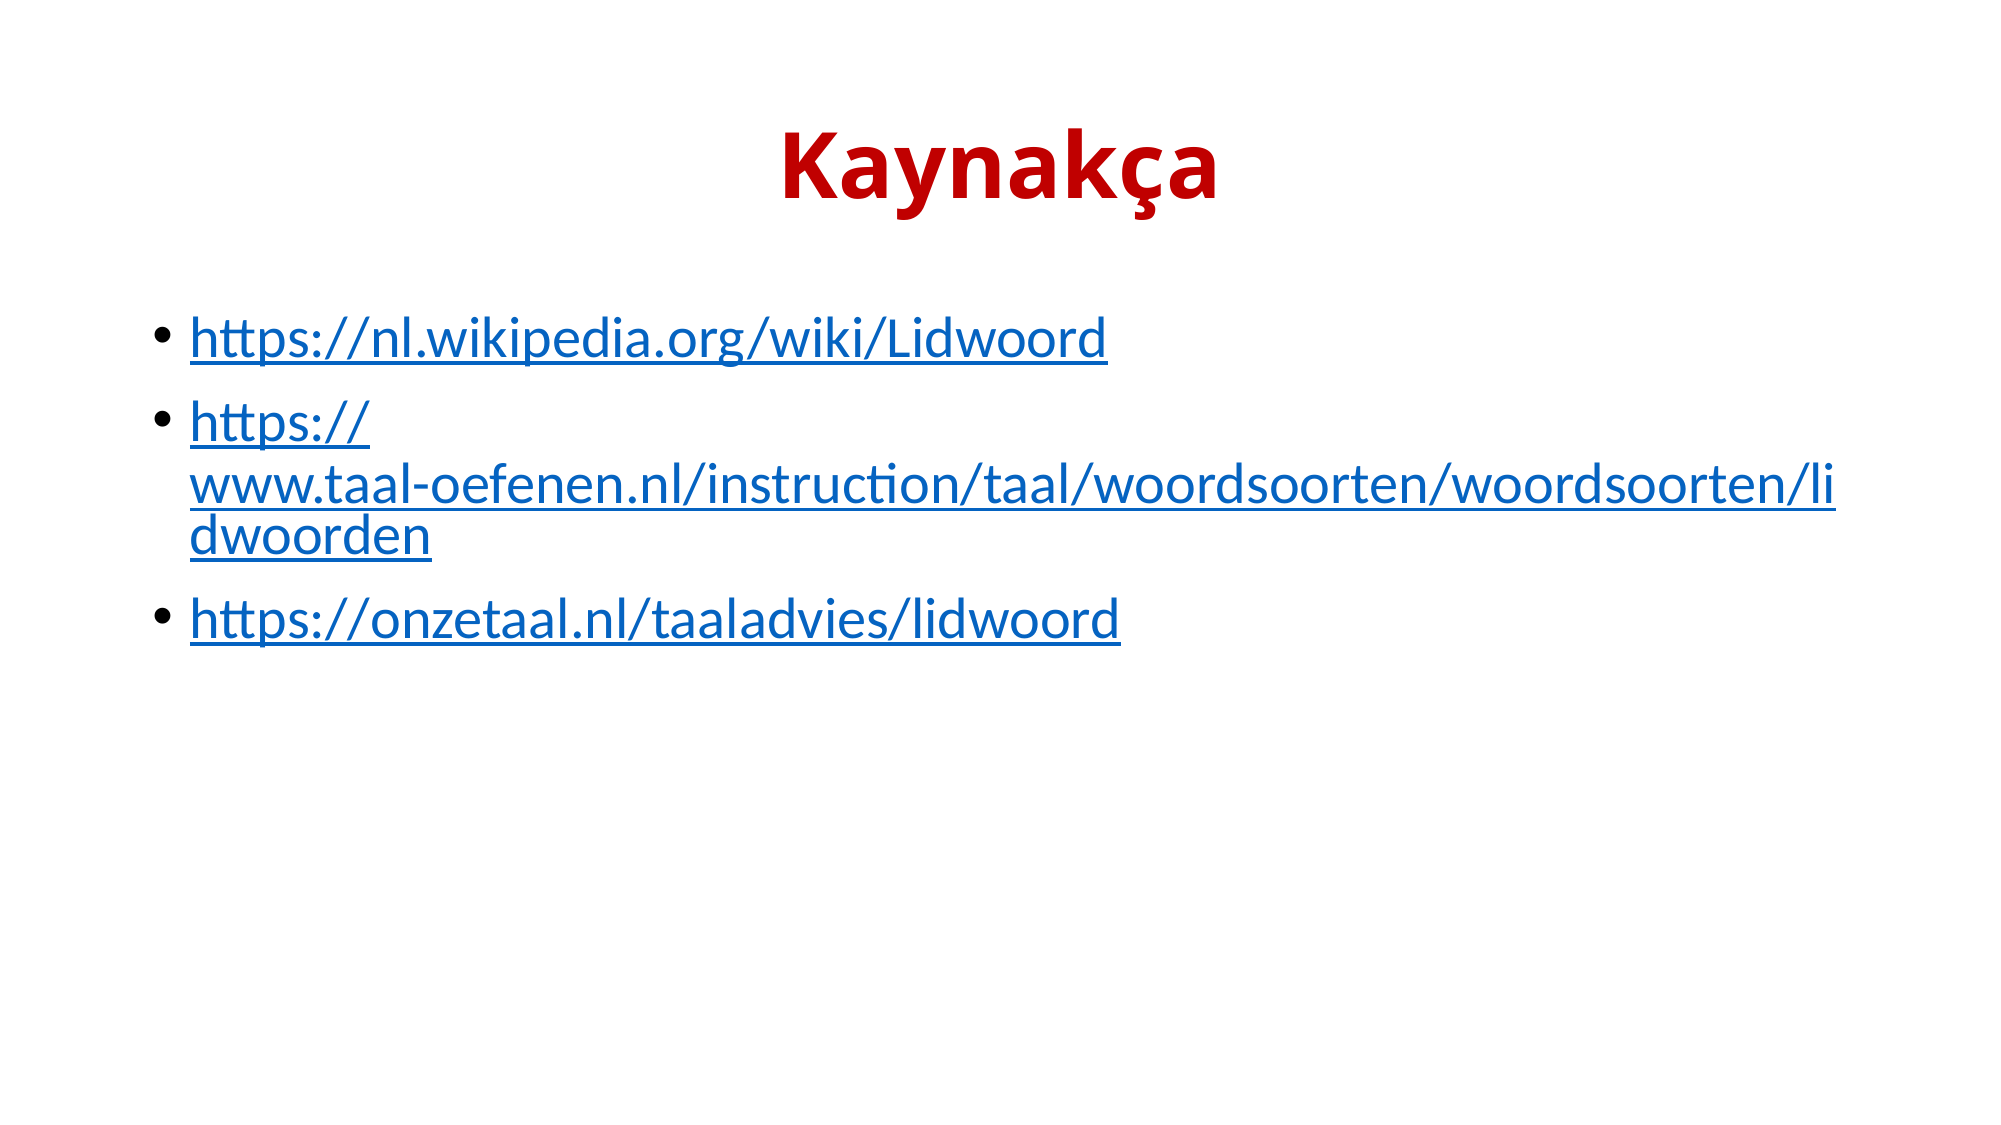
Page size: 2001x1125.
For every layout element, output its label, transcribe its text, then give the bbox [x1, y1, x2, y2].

title Kaynakça [137, 59, 1863, 278]
list https://nl.wikipedia.org/wiki/Lidwoord https://www.taal-oefenen.nl/instruction/taal/woordsoorten/woordsoorten/lidwoorden https://onzetaal.nl/taaladvies/lidwoord [137, 299, 1863, 1014]
